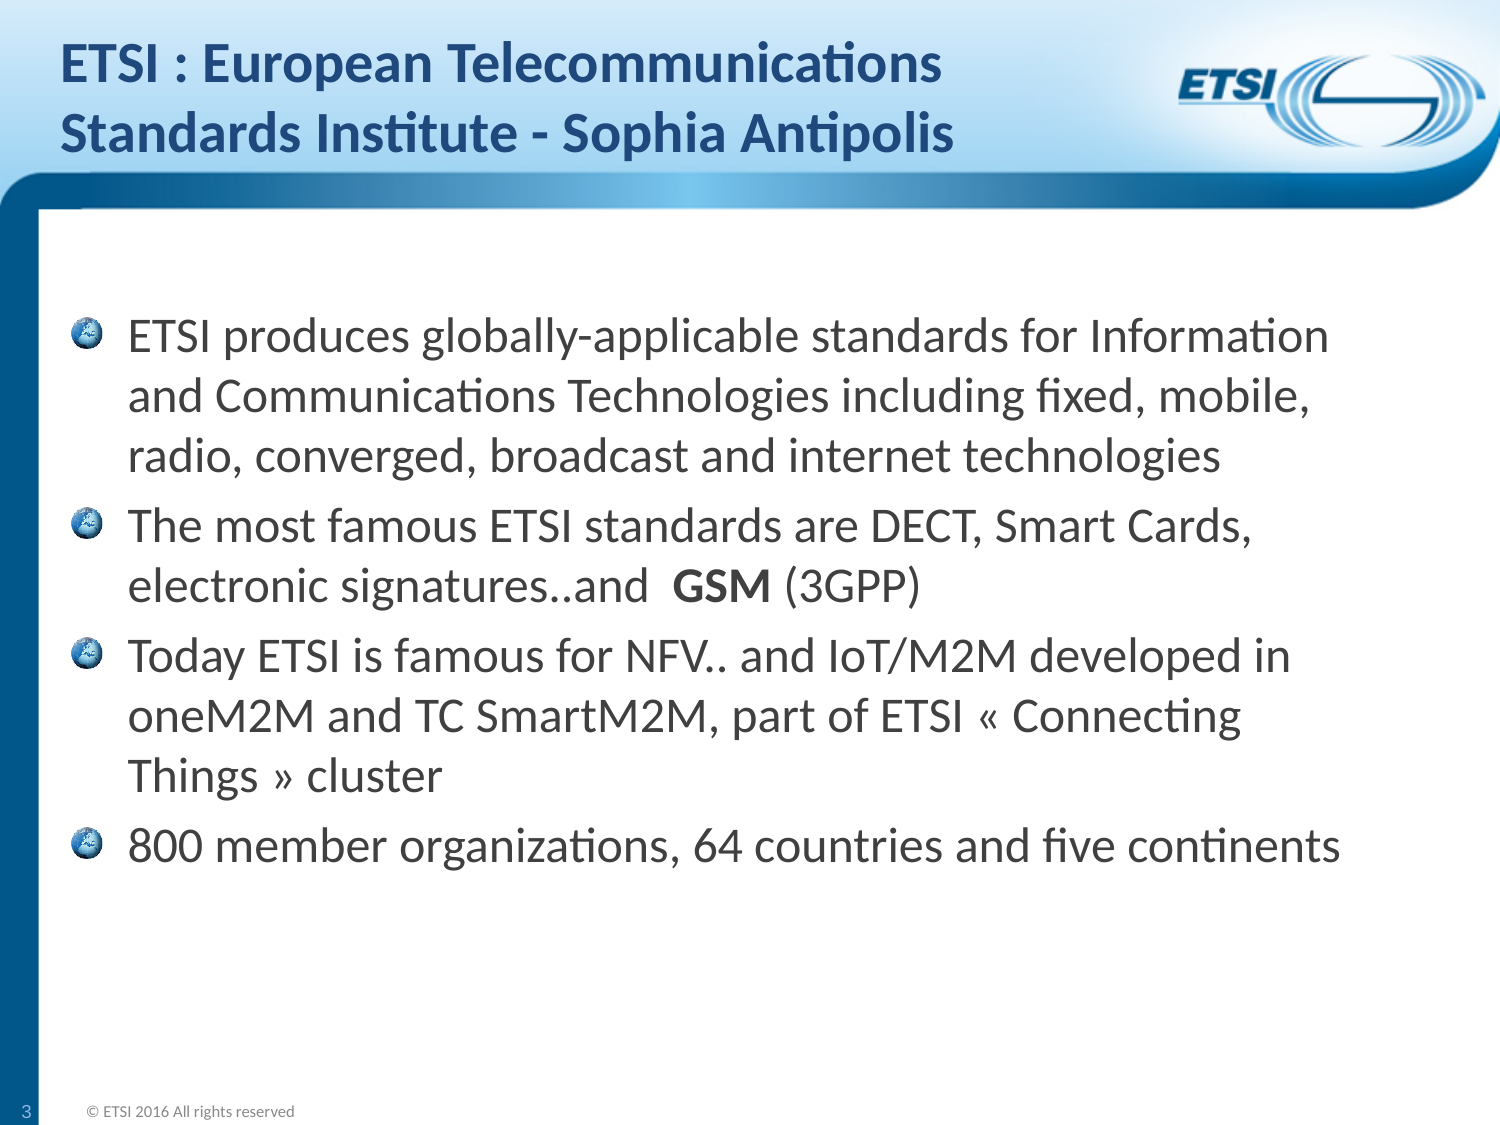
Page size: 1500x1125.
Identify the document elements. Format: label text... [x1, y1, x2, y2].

text_box ETSI produces globally-applicable standards for Information and Communications Technologies including fixed, mobile, radio, converged, broadcast and internet technologies The most famous ETSI standards are DECT, Smart Cards, electronic signatures..and GSM (3GPP) Today ETSI is famous for NFV.. and IoT/M2M developed in oneM2M and TC SmartM2M, part of ETSI « Connecting Things » cluster 800 member organizations, 64 countries and five continents [56, 225, 1422, 1092]
picture [71, 317, 103, 349]
picture [71, 827, 103, 859]
slide_number 3 [0, 1080, 47, 1125]
picture [71, 507, 103, 539]
picture [0, 0, 1500, 1125]
footer © ETSI 2016 All rights reserved [70, 1092, 926, 1125]
picture [71, 637, 103, 669]
title ETSI : European Telecommunications Standards Institute - Sophia Antipolis [45, 0, 1169, 188]
